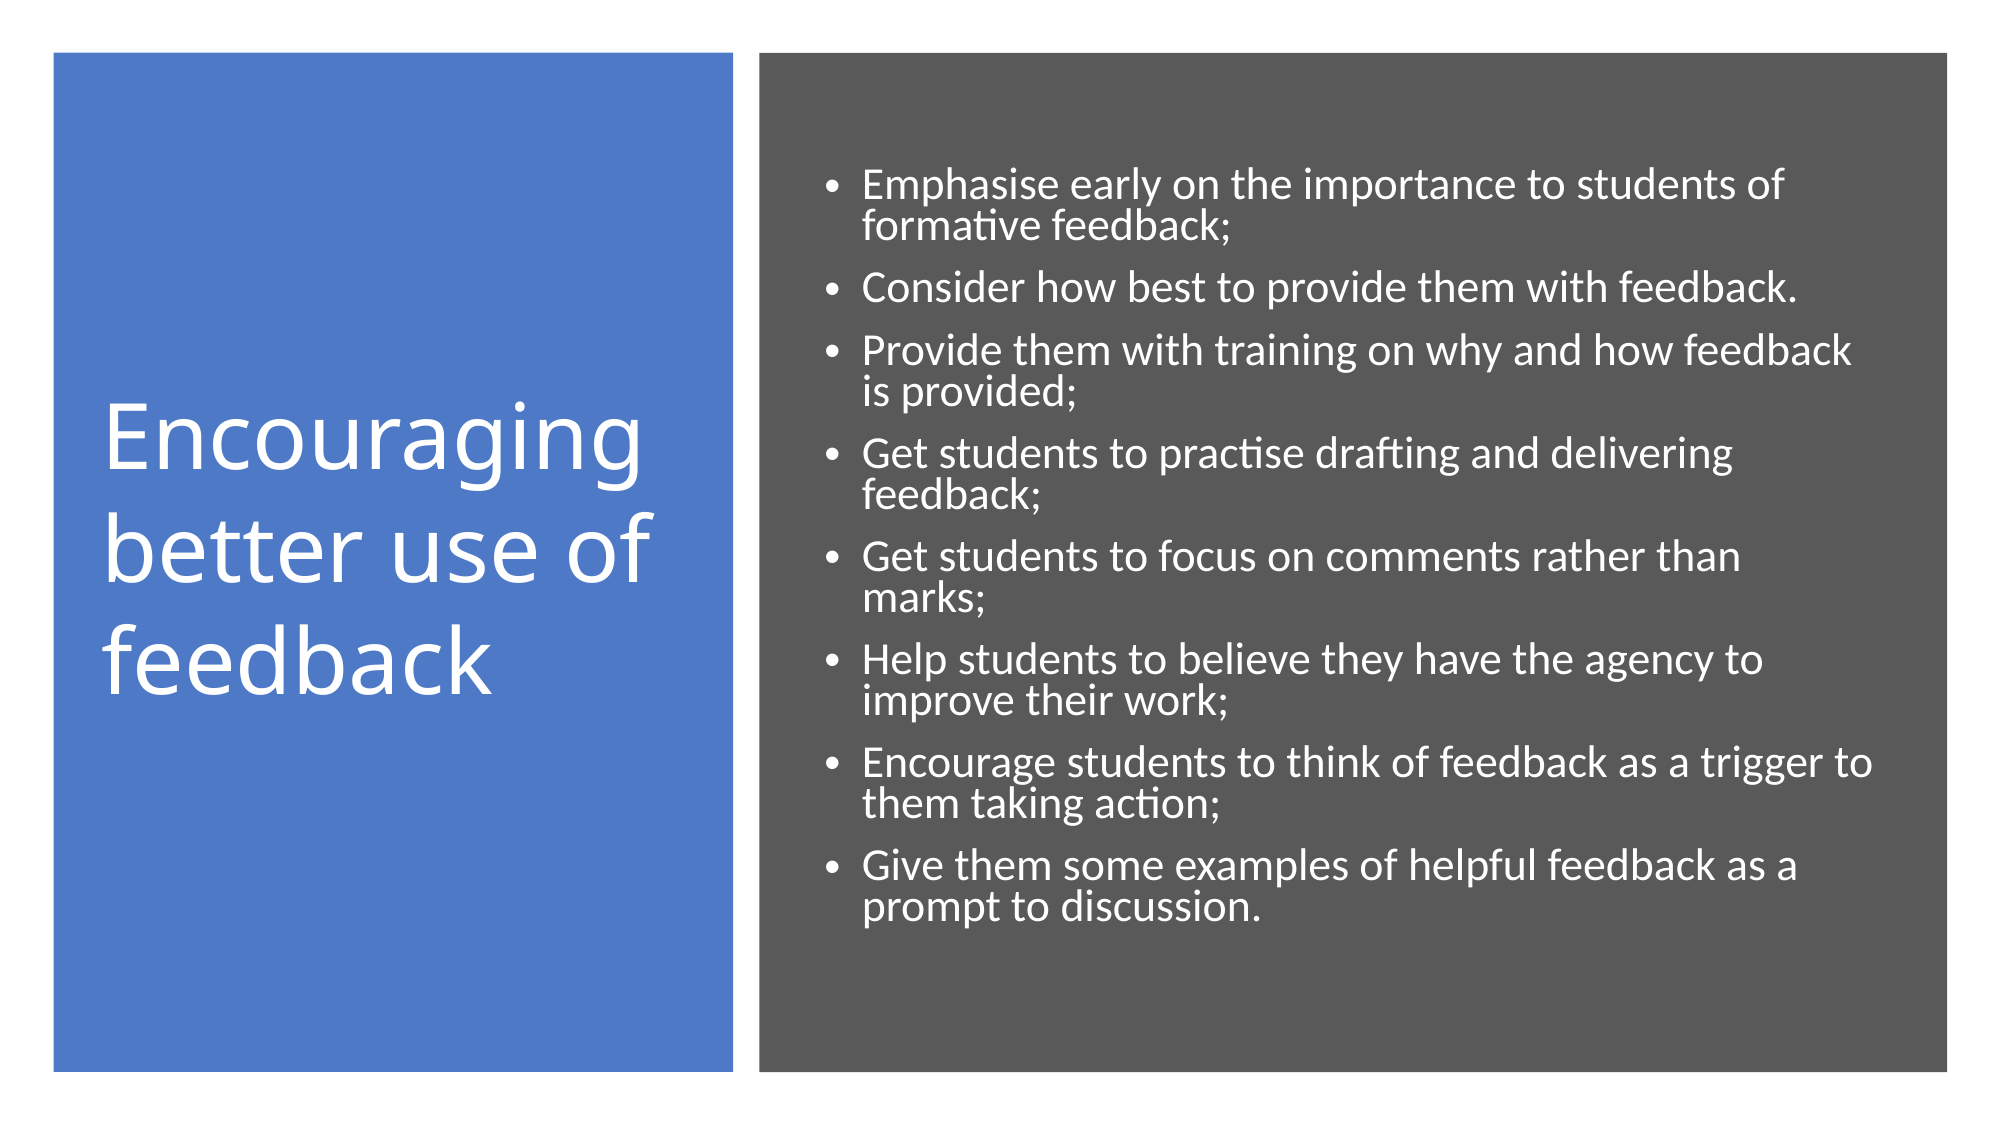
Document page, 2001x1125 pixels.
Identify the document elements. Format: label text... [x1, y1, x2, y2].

text_box [53, 52, 734, 1073]
text_box [758, 52, 1948, 1073]
list Emphasise early on the importance to students of formative feedback; Consider how best to provide them with feedback. Provide them with training on why and how feedback is provided; Get students to practise drafting and delivering feedback; Get students to focus on comments rather than marks; Help students to believe they have the agency to improve their work; Encourage students to think of feedback as a trigger to them taking action; Give them some examples of helpful feedback as a prompt to discussion. [809, 95, 1892, 1002]
title Encouraging better use of feedback [85, 95, 697, 1002]
